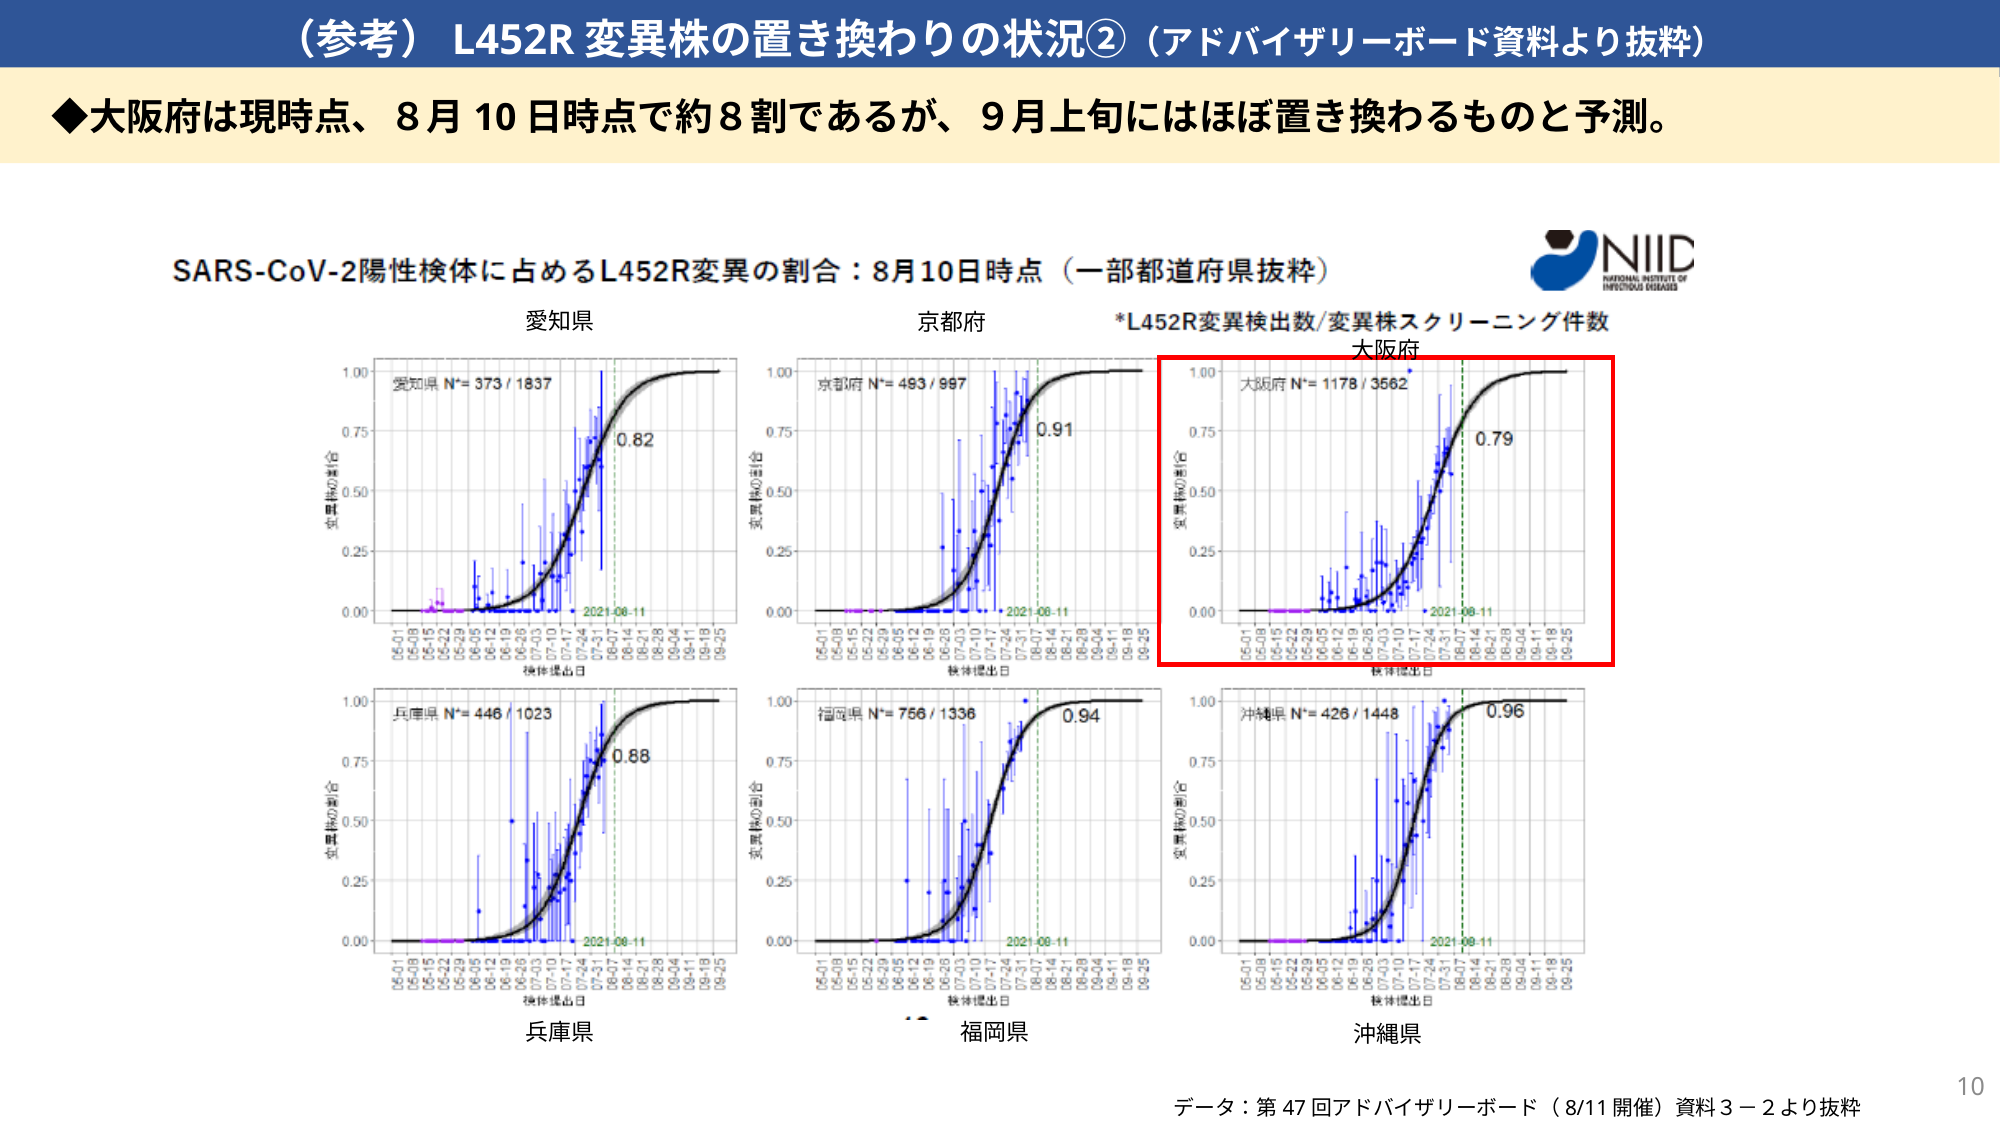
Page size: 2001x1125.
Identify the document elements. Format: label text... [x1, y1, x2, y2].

text_box 兵庫県 [471, 1020, 649, 1059]
picture [145, 230, 1694, 1020]
slide_number 10 [1550, 1057, 2000, 1118]
text_box 福岡県 [906, 1020, 1084, 1059]
text_box （参考）L452R変異株の置き換わりの状況②（アドバイザリーボード資料より抜粋） [0, 0, 2000, 66]
text_box データ：第47回アドバイザリーボード（8/11開催）資料３－２より抜粋 [1159, 1087, 1941, 1125]
text_box ◆大阪府は現時点、８月10日時点で約８割であるが、９月上旬にはほぼ置き換わるものと予測。 [0, 66, 2000, 164]
text_box 沖縄県 [1299, 1020, 1477, 1061]
